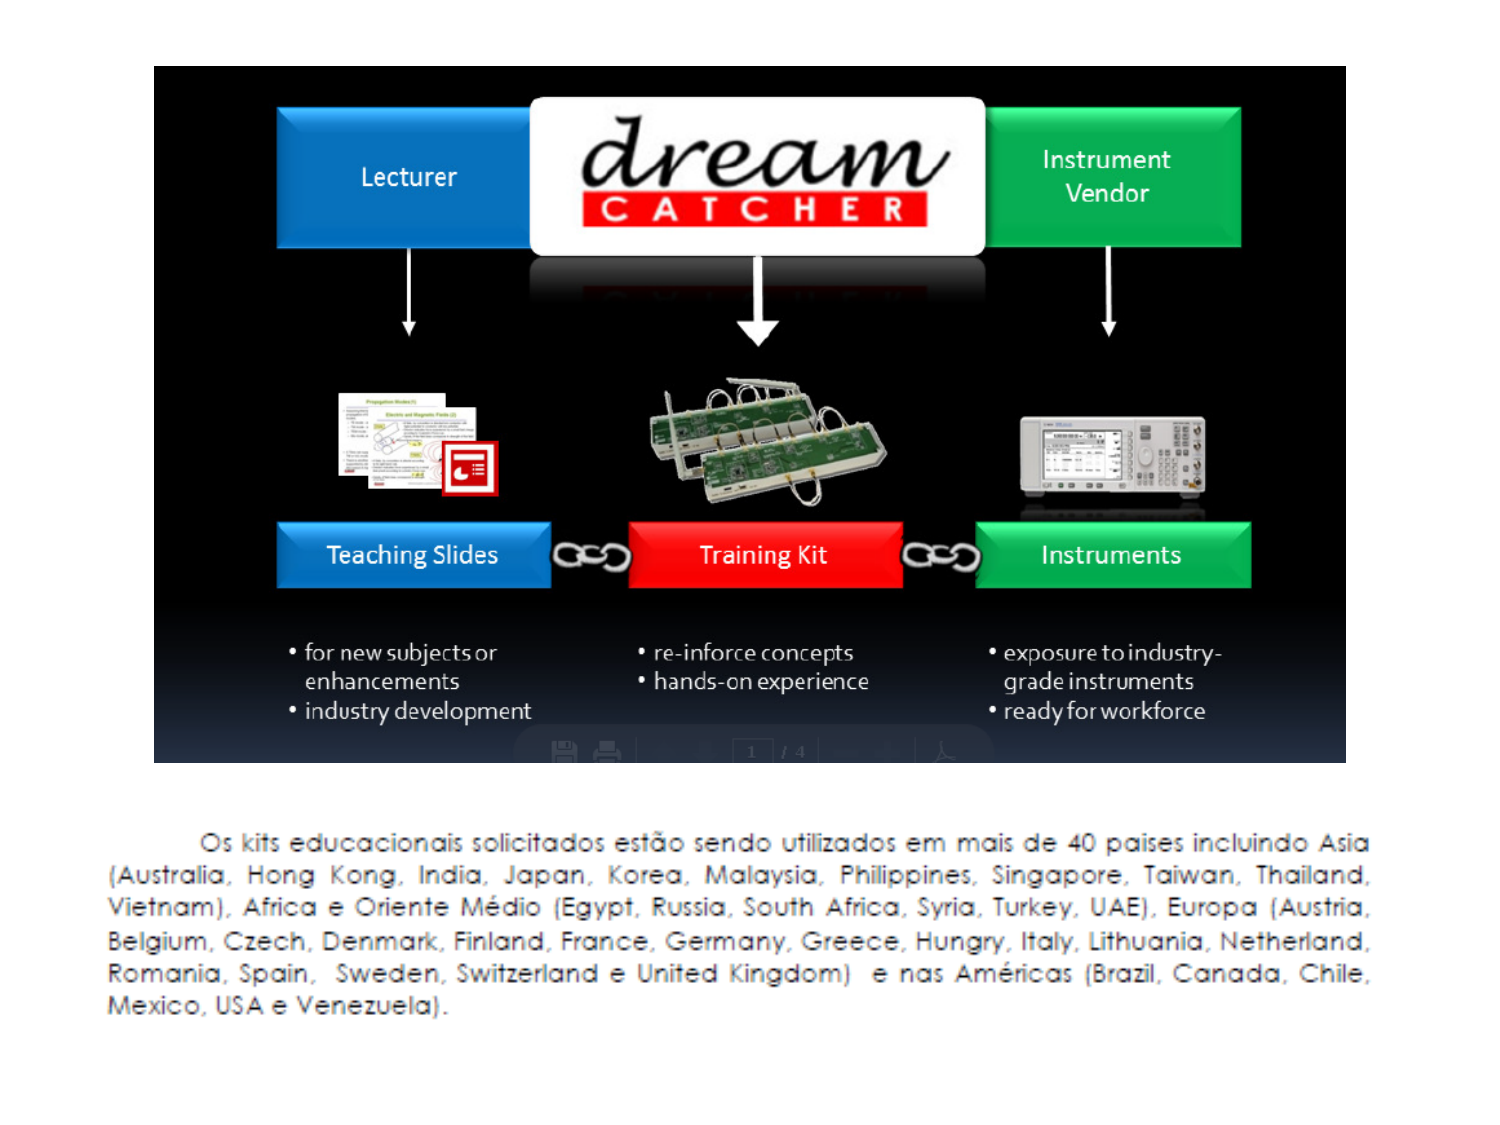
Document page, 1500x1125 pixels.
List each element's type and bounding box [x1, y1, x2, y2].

picture [75, 810, 1424, 1048]
picture [153, 66, 1347, 763]
